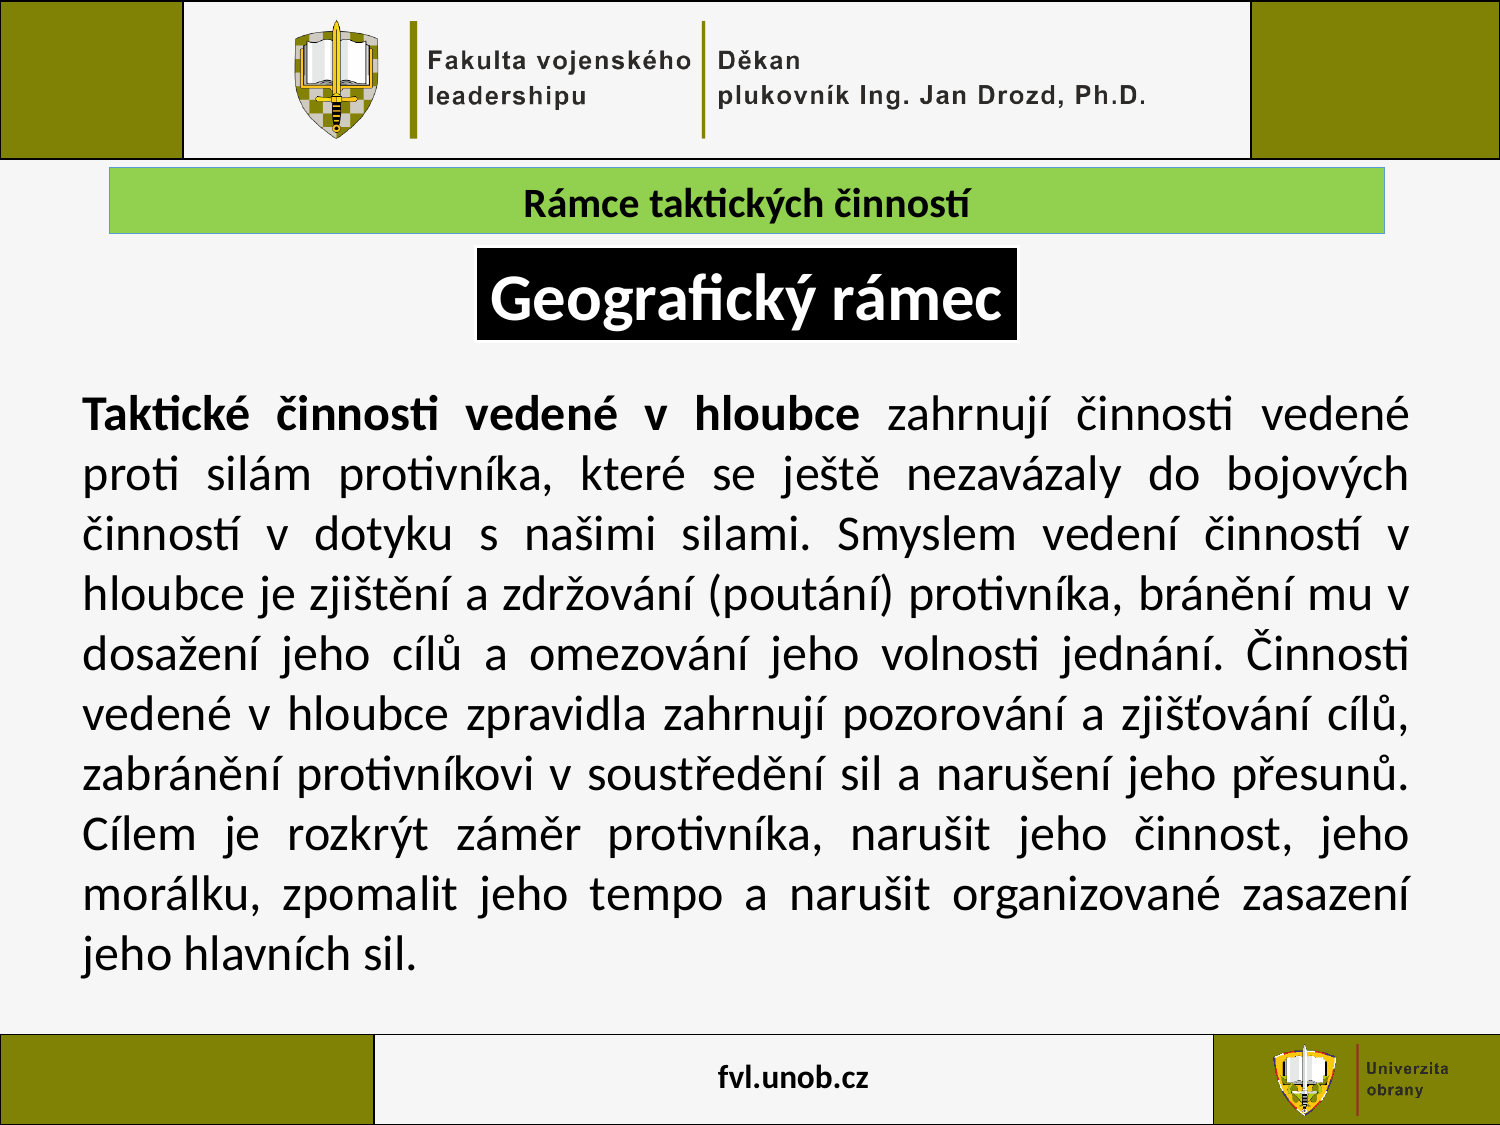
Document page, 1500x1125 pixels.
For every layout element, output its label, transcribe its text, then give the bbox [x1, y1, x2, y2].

text_box Geografický rámec [474, 245, 1020, 343]
text_box Rámce taktických činností [109, 167, 1385, 234]
picture [294, 20, 1144, 139]
picture [1273, 1044, 1448, 1116]
text_box Taktické činnosti vedené v hloubce zahrnují činnosti vedené proti silám protivníka, které se ještě nezavázaly do bojových činností v dotyku s našimi silami. Smyslem vedení činností v hloubce je zjištění a zdržování (poutání) protivníka, bránění mu v dosažení jeho cílů a omezování jeho volnosti jednání. Činnosti vedené v hloubce zpravidla zahrnují pozorování a zjišťování cílů, zabránění protivníkovi v soustředění sil a narušení jeho přesunů. Cílem je rozkrýt záměr protivníka, narušit jeho činnost, jeho morálku, zpomalit jeho tempo a narušit organizované zasazení jeho hlavních sil. [68, 372, 1426, 988]
